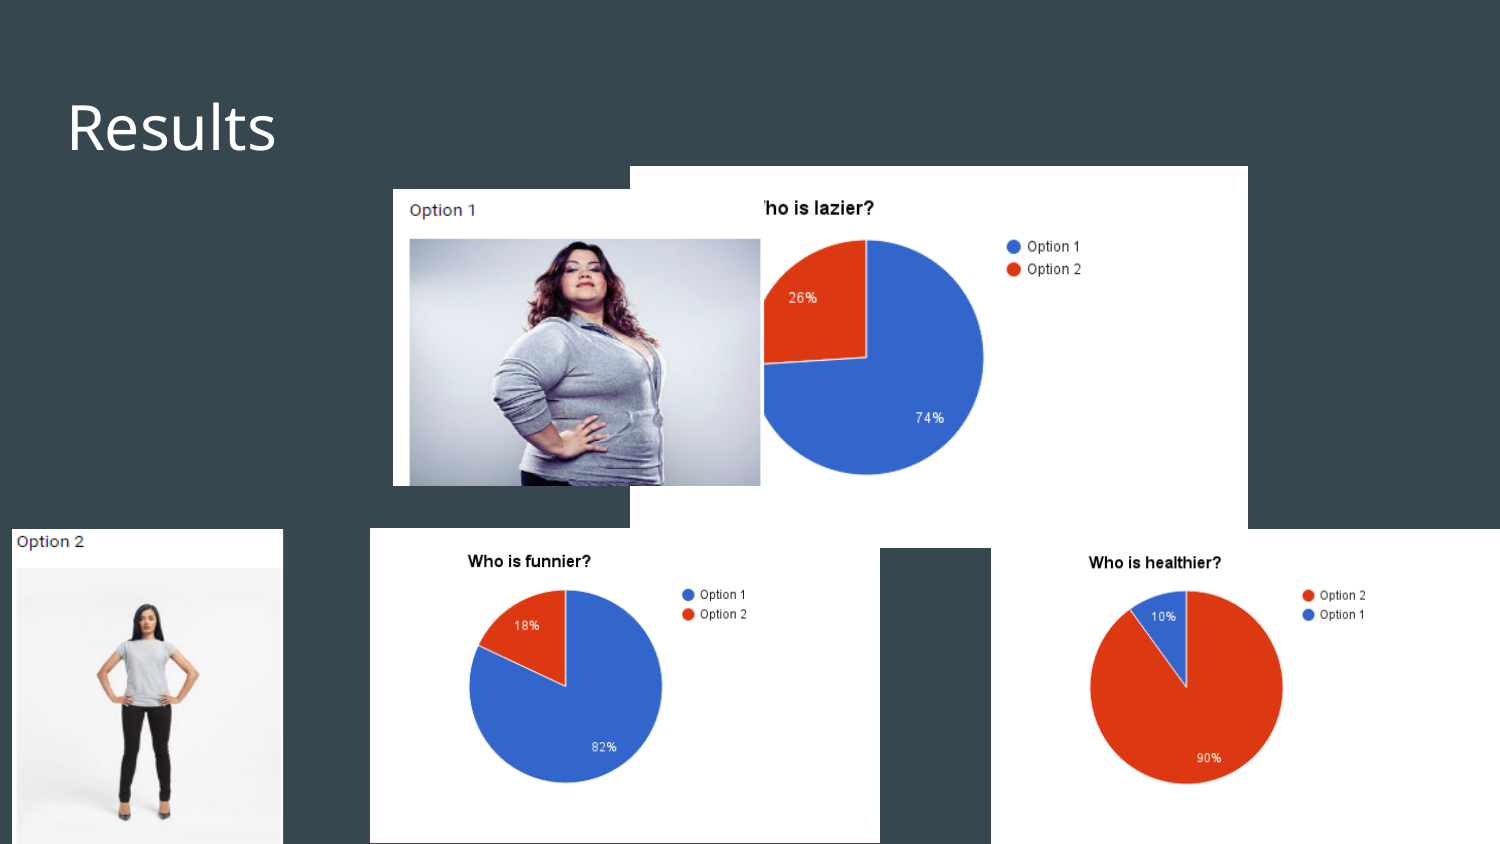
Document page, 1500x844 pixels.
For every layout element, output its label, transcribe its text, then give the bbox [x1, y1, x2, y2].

title Results [51, 72, 1449, 167]
picture [11, 529, 284, 844]
picture [370, 166, 1500, 844]
